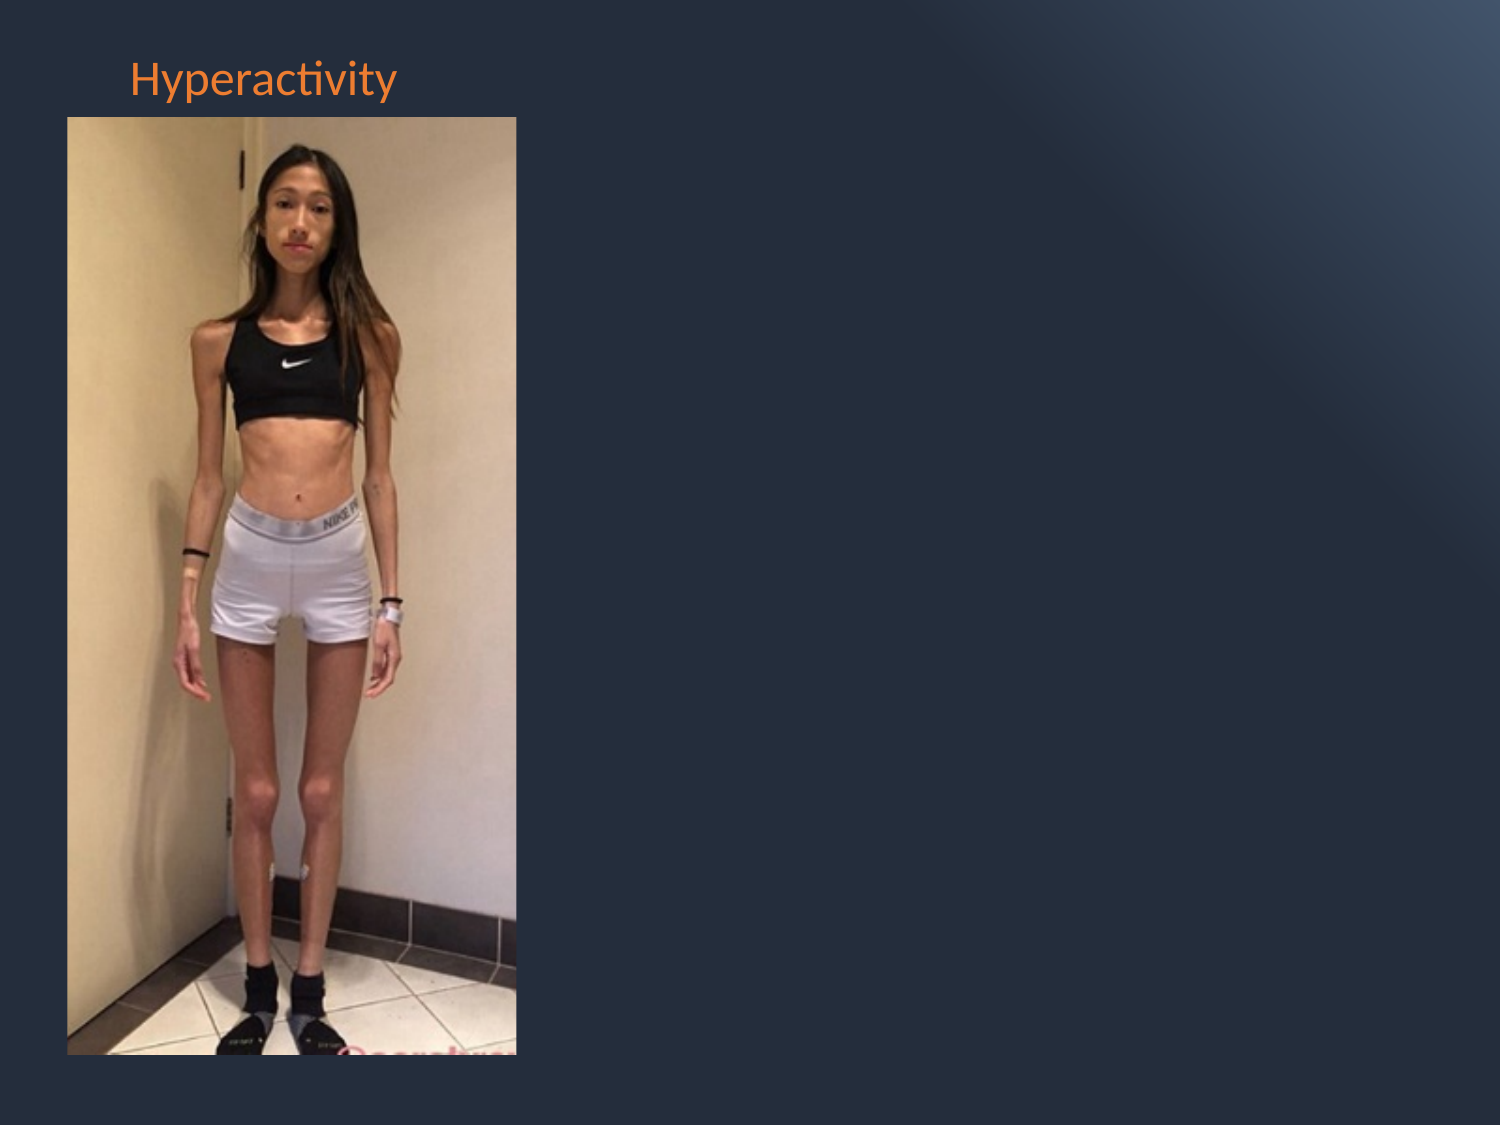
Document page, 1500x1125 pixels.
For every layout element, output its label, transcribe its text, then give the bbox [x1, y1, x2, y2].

picture [67, 117, 517, 1055]
text_box [4, 24, 1500, 200]
text_box Hyperactivity [115, 37, 425, 113]
